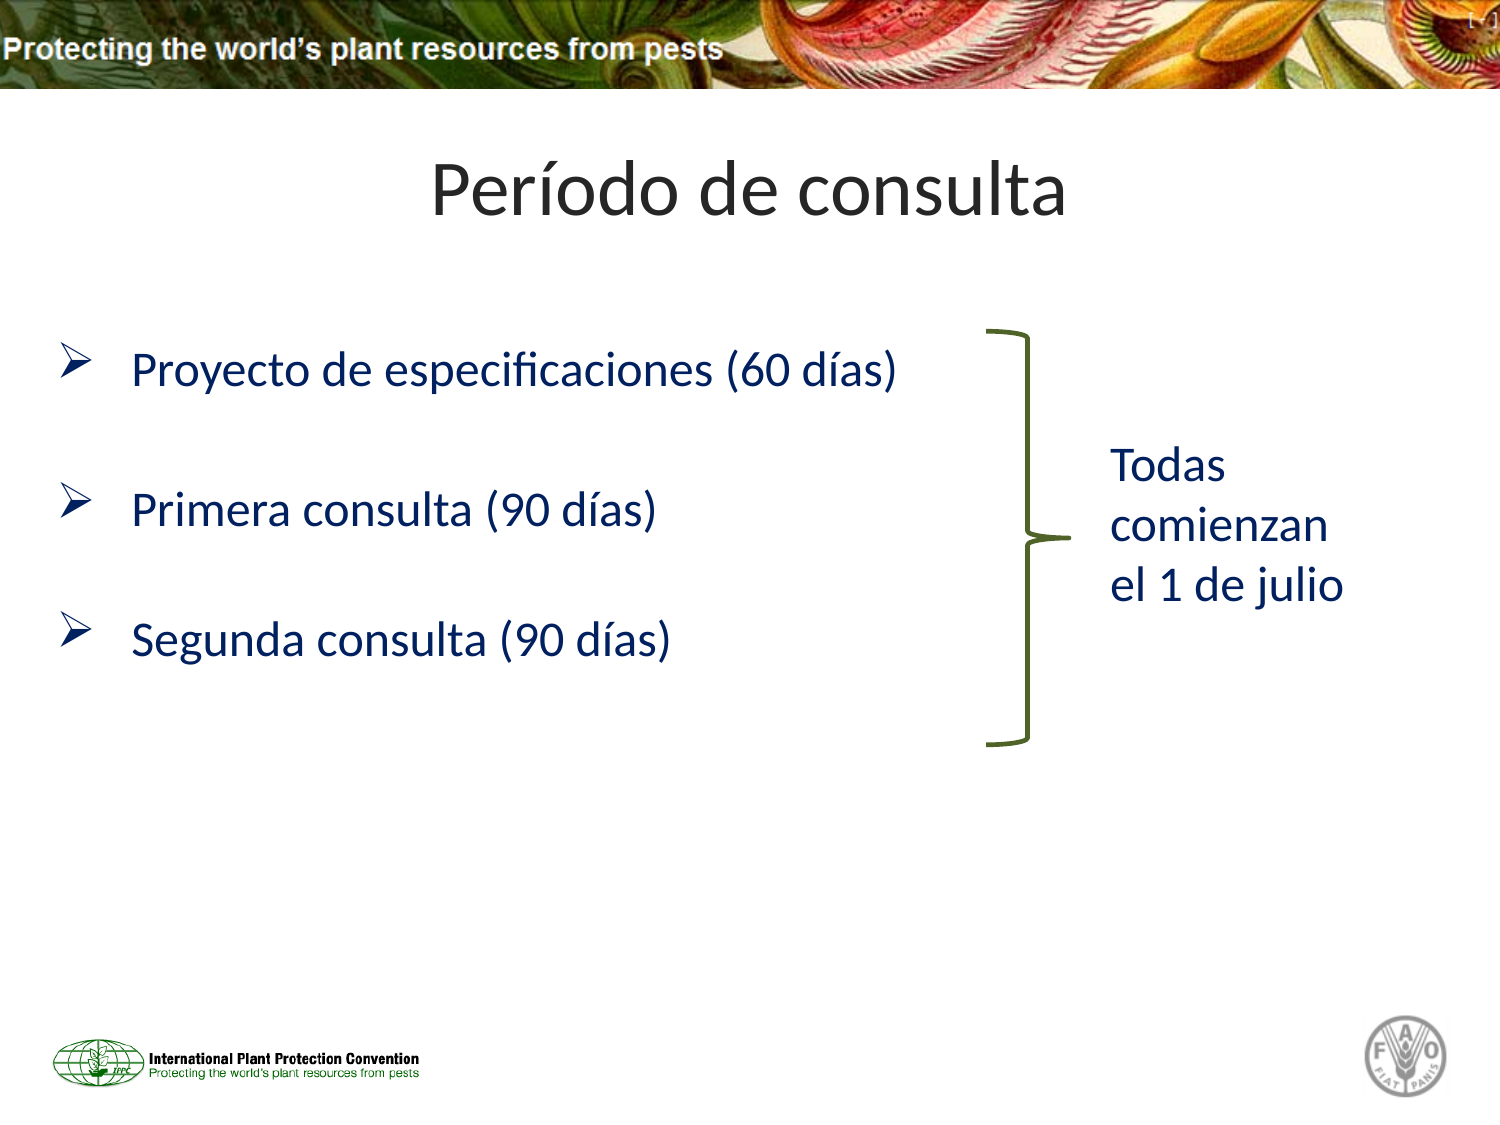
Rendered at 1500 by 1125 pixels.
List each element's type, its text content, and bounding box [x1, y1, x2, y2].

subtitle Proyecto de especificaciones (60 días) Primera consulta (90 días) Segunda consulta (90 días) [41, 328, 1204, 792]
picture [0, 0, 1500, 89]
text_box [986, 330, 1070, 746]
title Período de consulta [112, 90, 1388, 278]
text_box Todas comienzan el 1 de julio [1095, 424, 1390, 620]
picture [50, 1037, 425, 1092]
